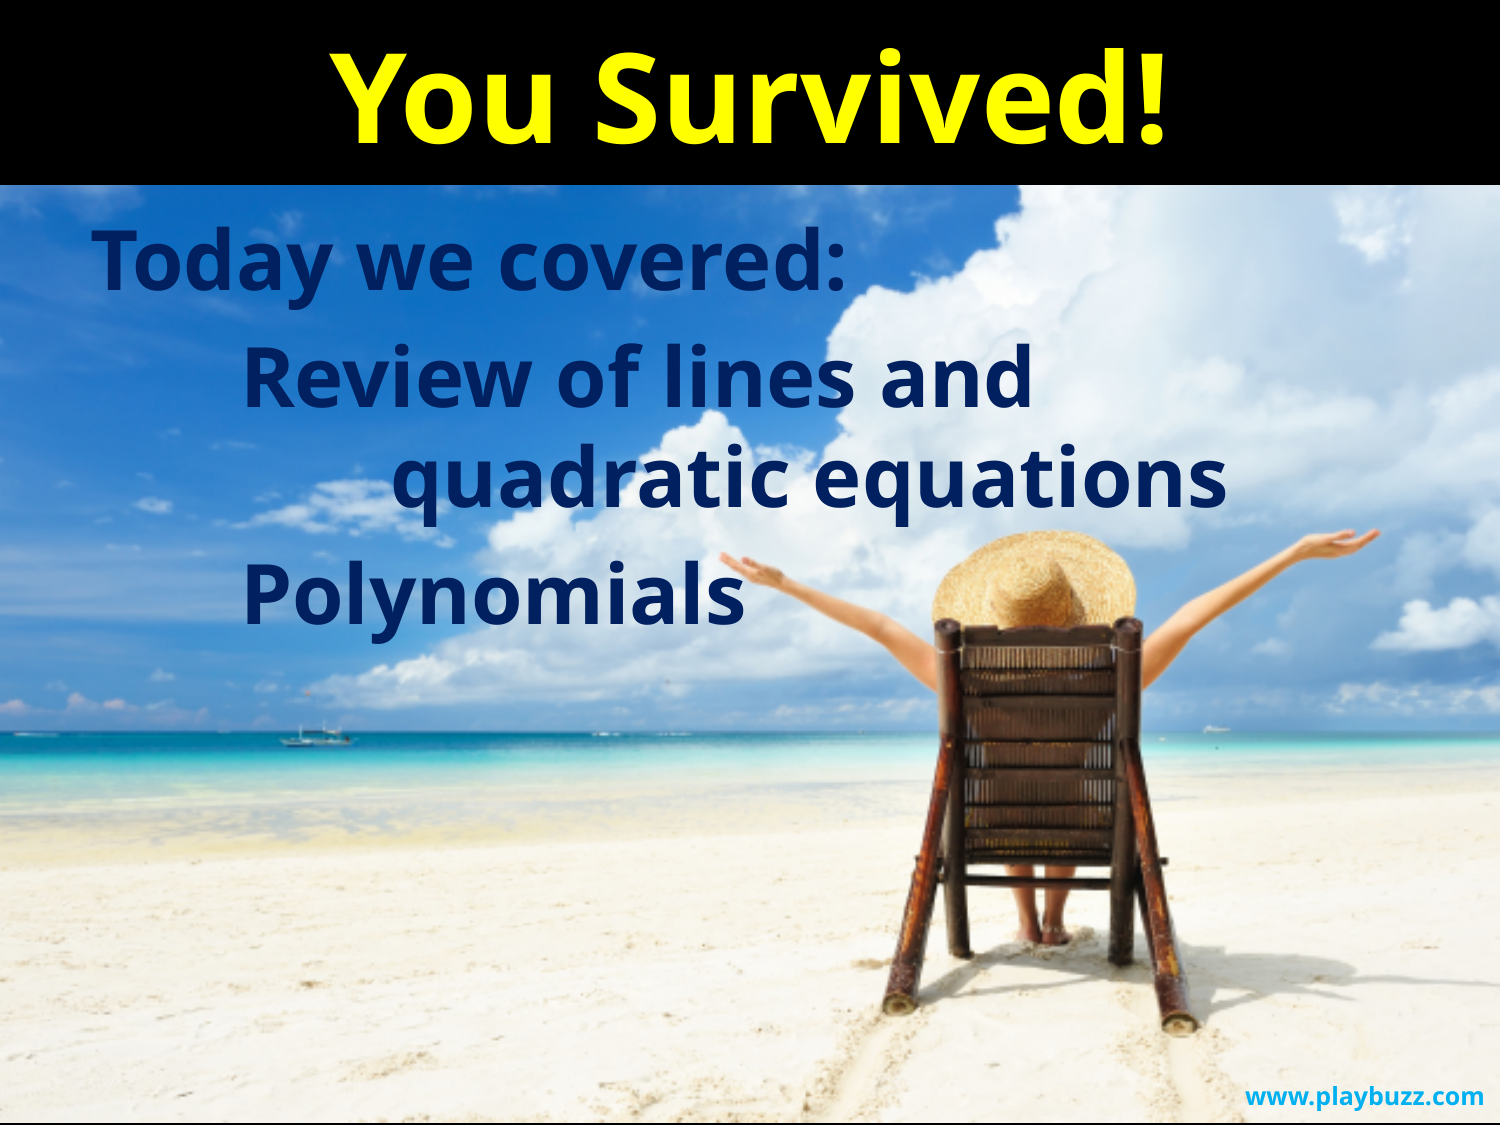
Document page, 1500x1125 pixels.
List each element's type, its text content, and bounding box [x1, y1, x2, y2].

title You Survived! [0, 0, 1500, 184]
picture [0, 184, 1500, 1124]
